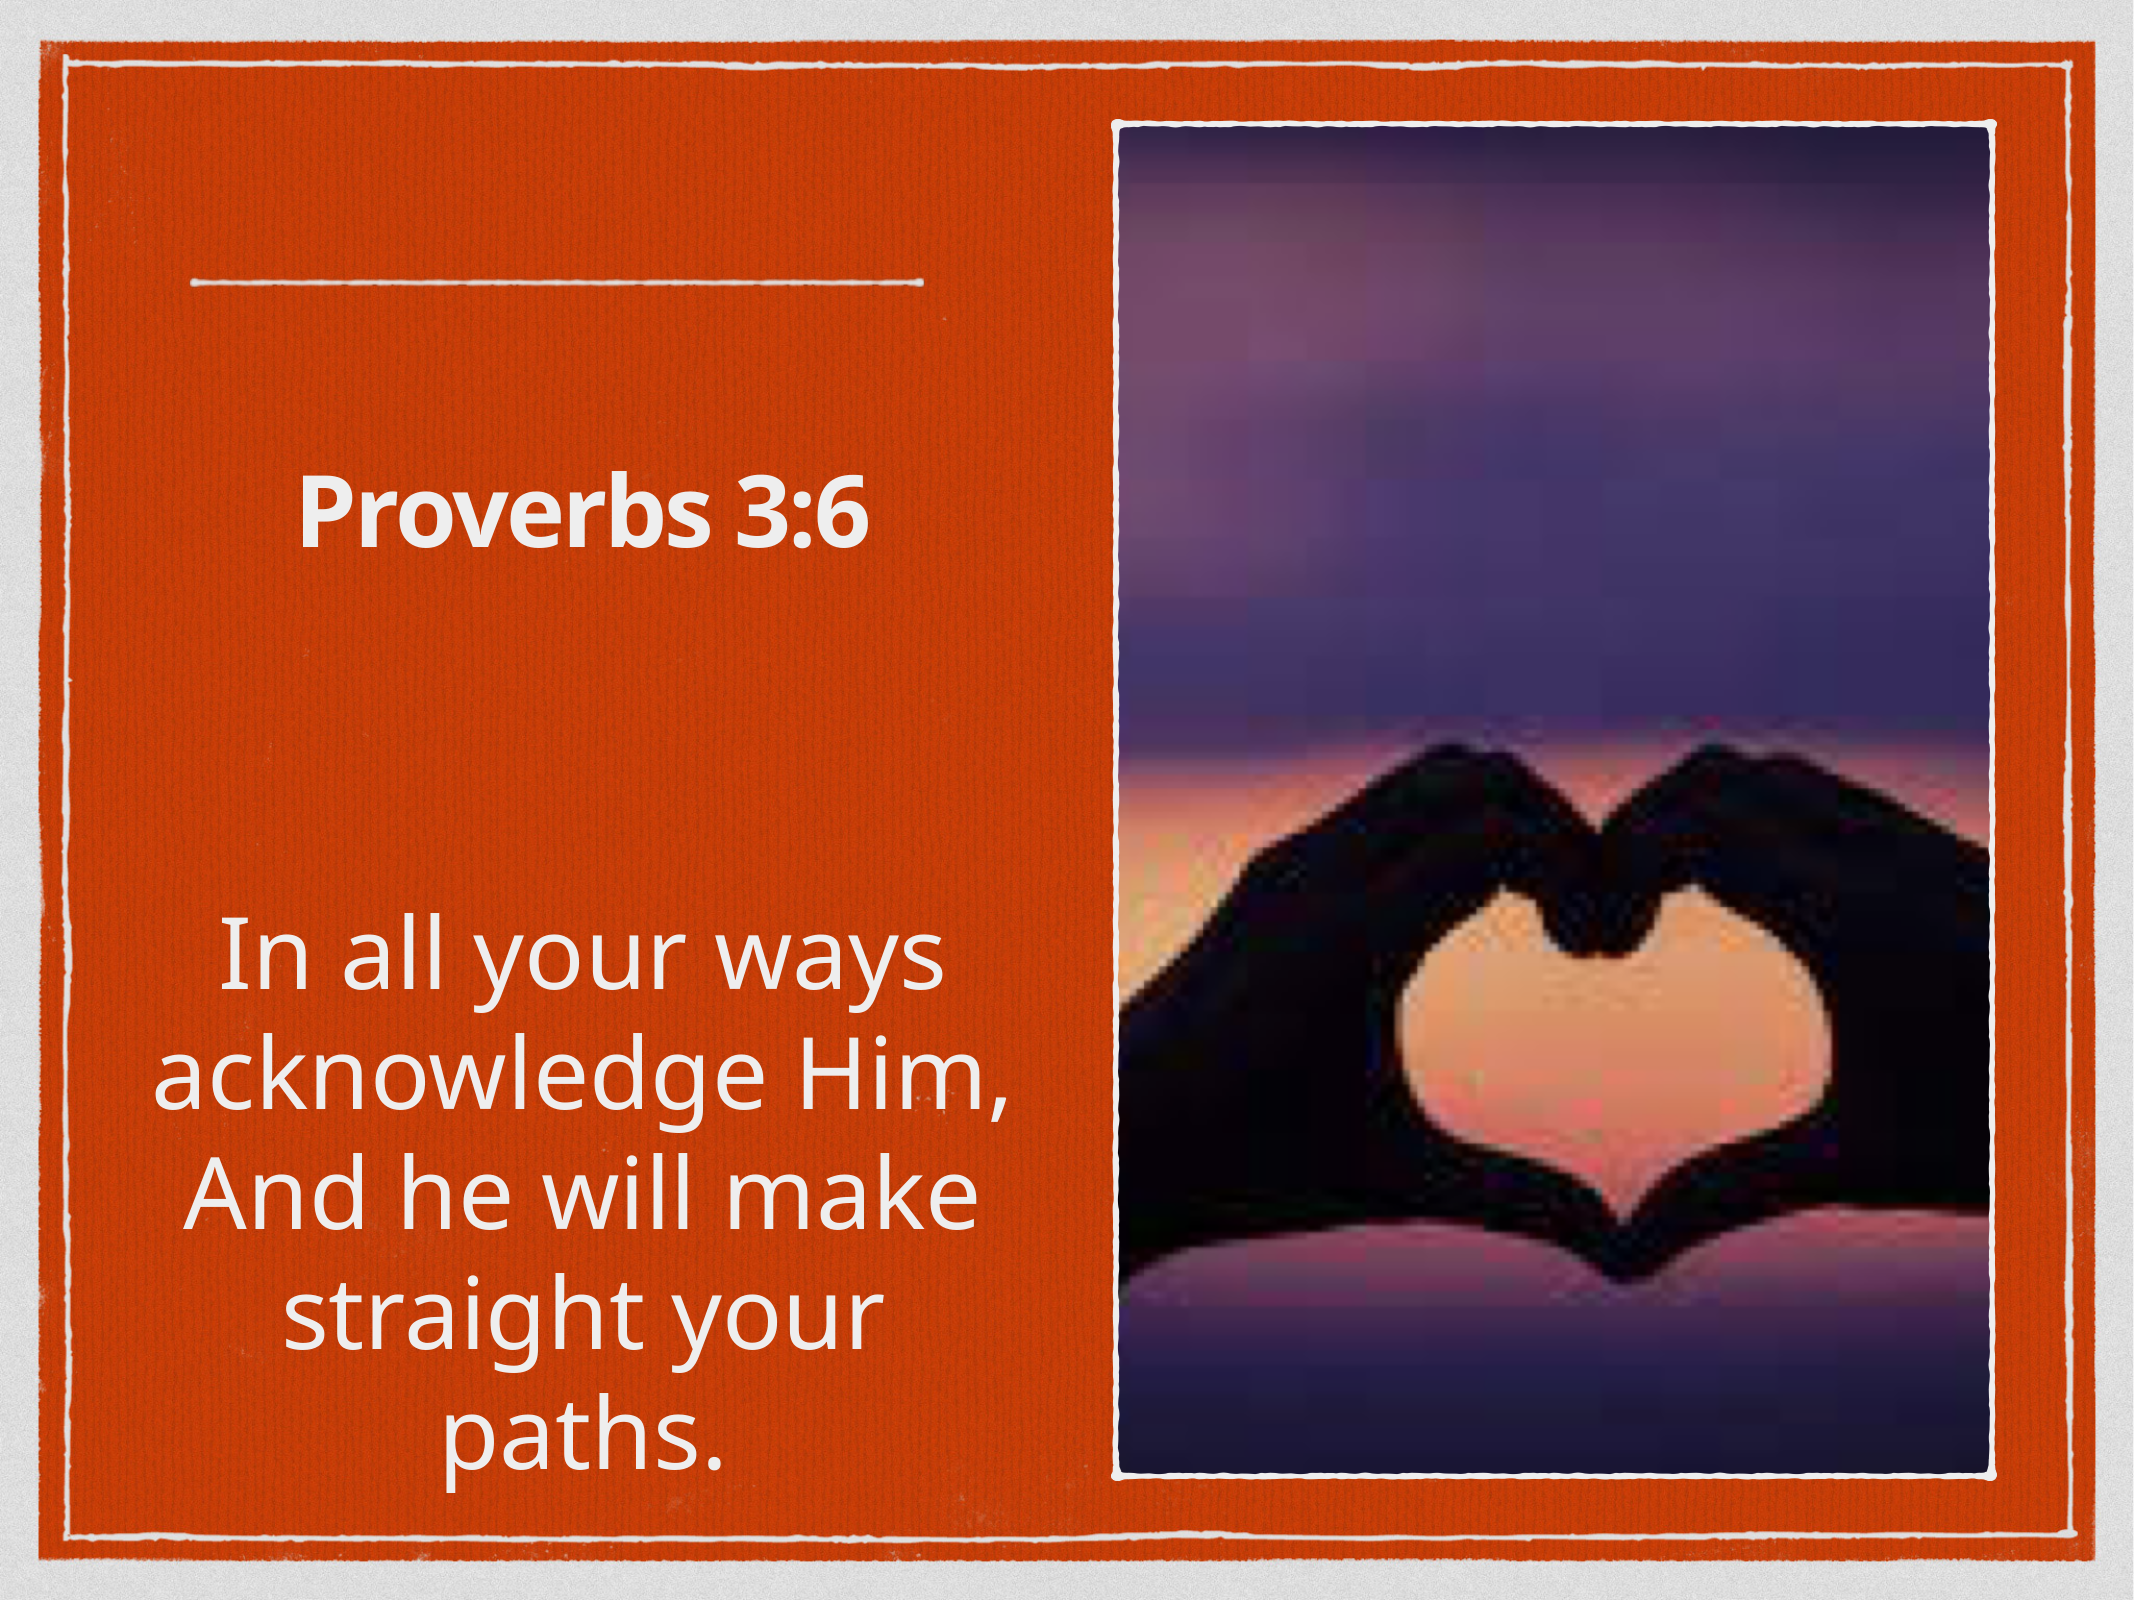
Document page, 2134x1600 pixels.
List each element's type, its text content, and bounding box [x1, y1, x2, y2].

list In all your ways acknowledge Him, And he will make straight your paths. [124, 880, 1043, 1476]
title Proverbs 3:6 [124, 126, 1043, 576]
picture [0, 0, 2134, 1600]
